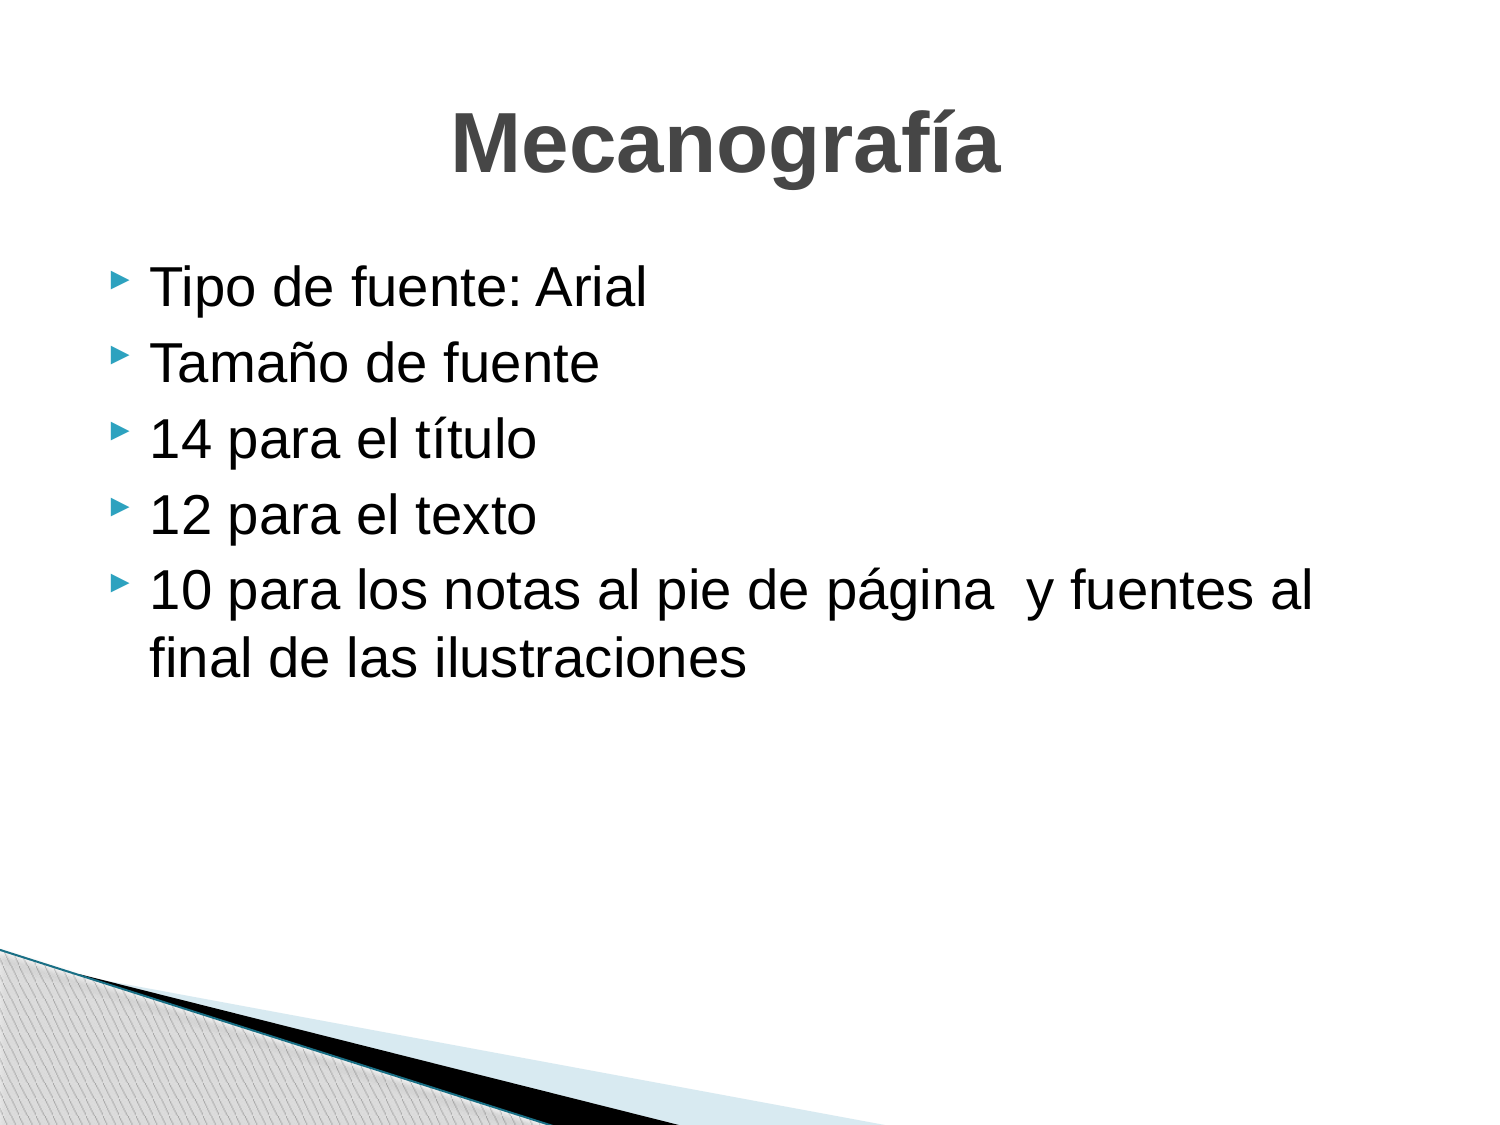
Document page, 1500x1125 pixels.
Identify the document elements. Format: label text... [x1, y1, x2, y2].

title Mecanografía [75, 45, 1425, 233]
list Tipo de fuente: Arial Tamaño de fuente 14 para el título 12 para el texto 10 para los notas al pie de página y fuentes al final de las ilustraciones [75, 243, 1425, 986]
